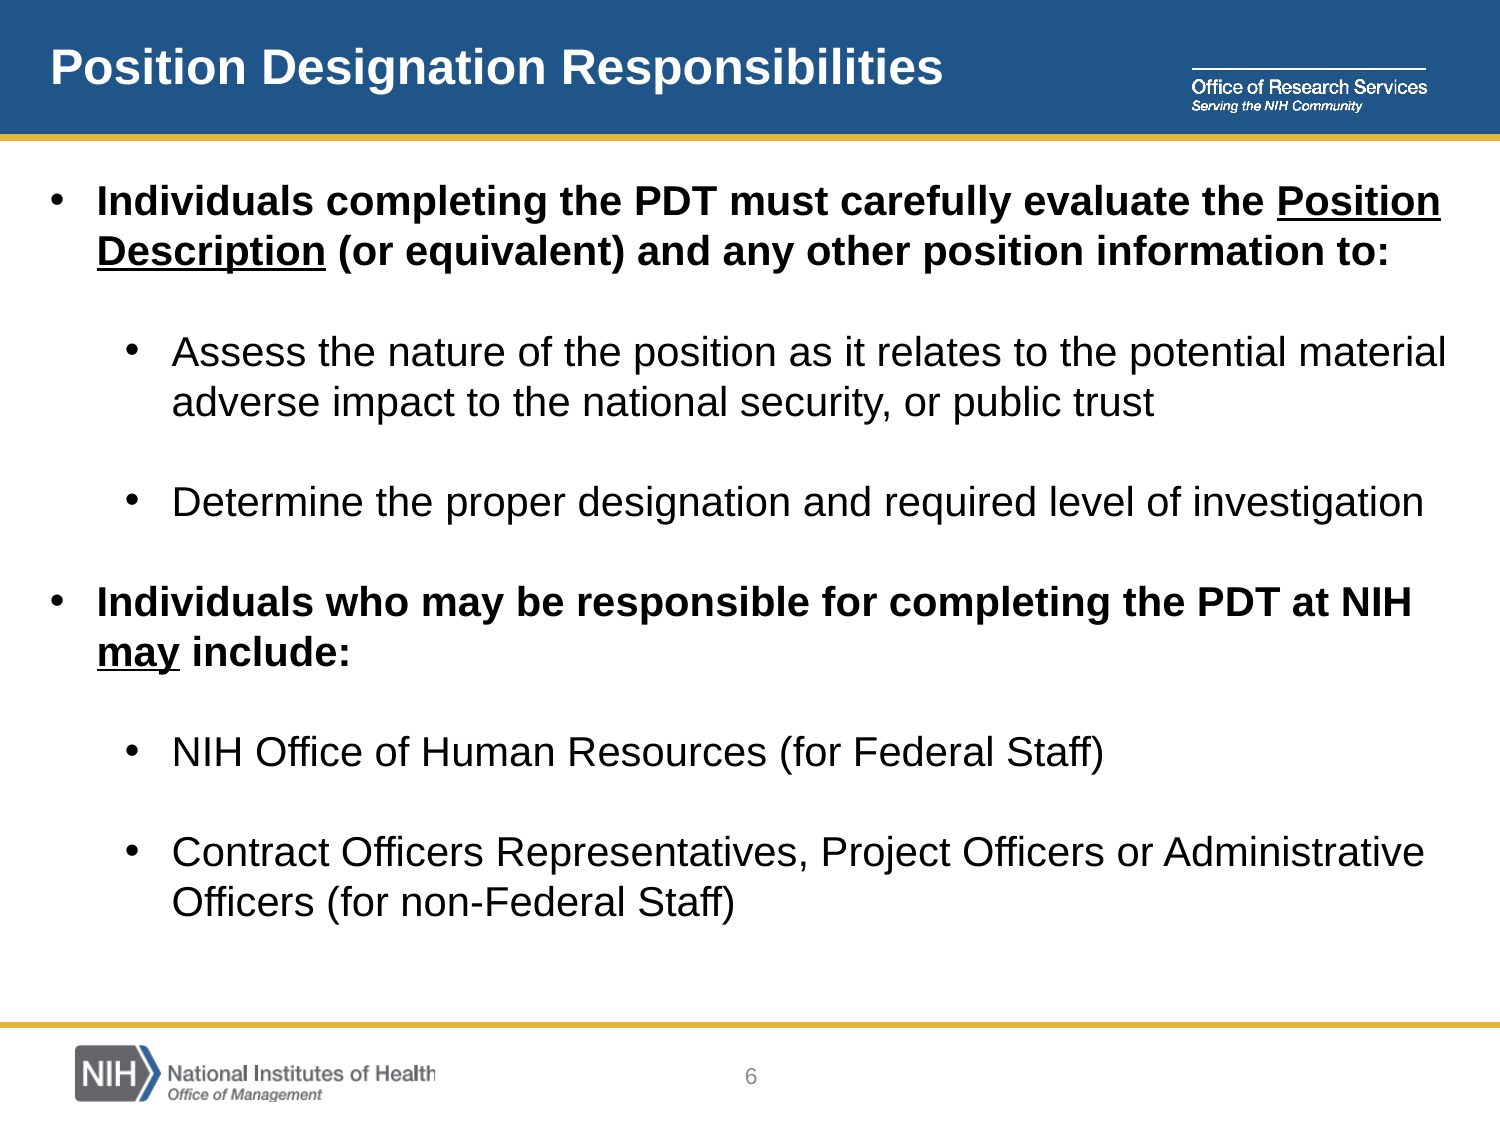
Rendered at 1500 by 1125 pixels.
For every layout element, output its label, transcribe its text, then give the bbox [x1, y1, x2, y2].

text_box Individuals completing the PDT must carefully evaluate the Position Description (or equivalent) and any other position information to: Assess the nature of the position as it relates to the potential material adverse impact to the national security, or public trust Determine the proper designation and required level of investigation Individuals who may be responsible for completing the PDT at NIH may include: NIH Office of Human Resources (for Federal Staff) Contract Officers Representatives, Project Officers or Administrative Officers (for non-Federal Staff) [35, 166, 1465, 1004]
picture [1192, 79, 1427, 113]
slide_number 6 [720, 1045, 783, 1106]
title Position Designation Responsibilities [35, 24, 1161, 105]
